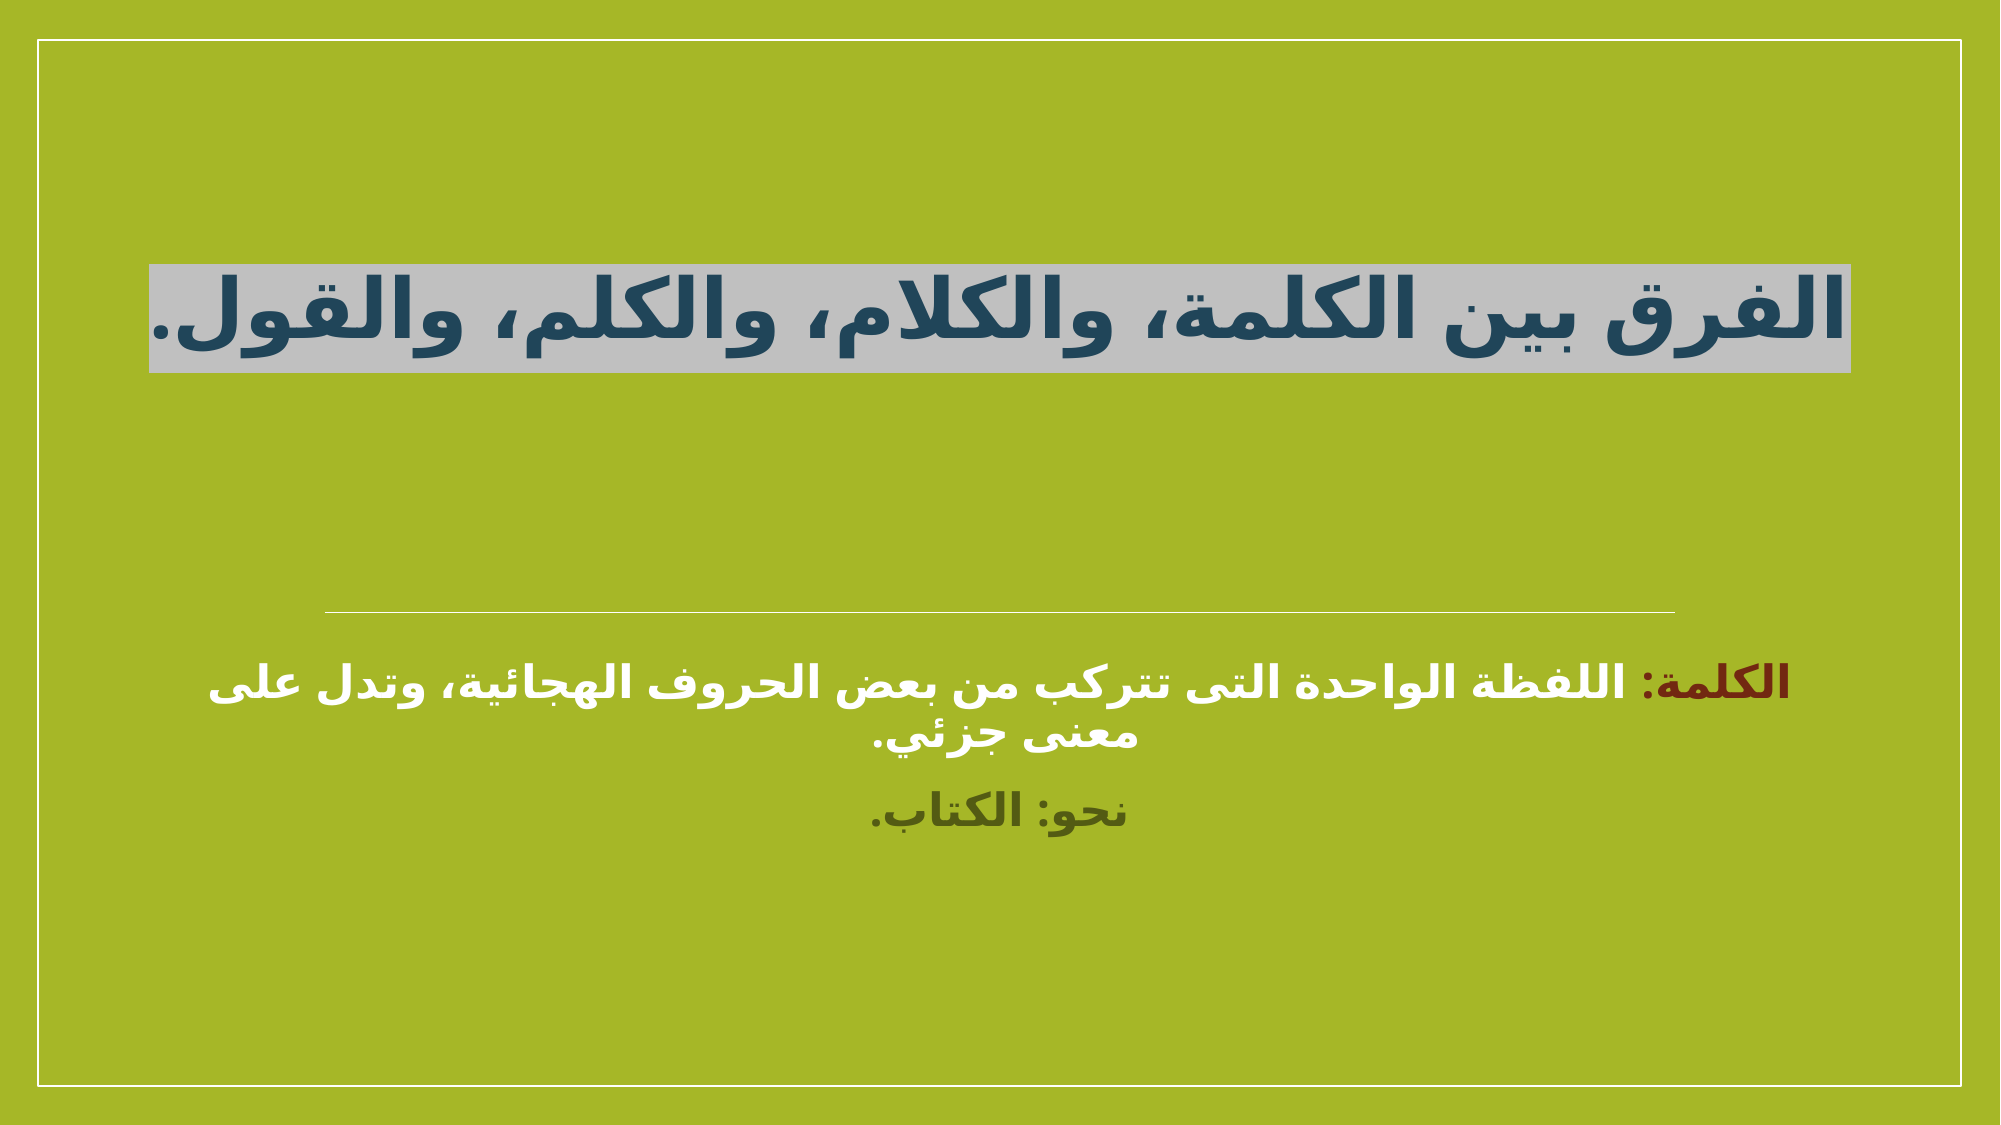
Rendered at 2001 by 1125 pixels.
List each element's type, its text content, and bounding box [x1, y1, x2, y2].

subtitle الكلمة: اللفظة الواحدة التى تتركب من بعض الحروف الهجائية، وتدل على معنى جزئي. نحو: الكتاب. [136, 651, 1864, 880]
title الفرق بين الكلمة، والكلام، والكلم، والقول. [53, 245, 1946, 364]
